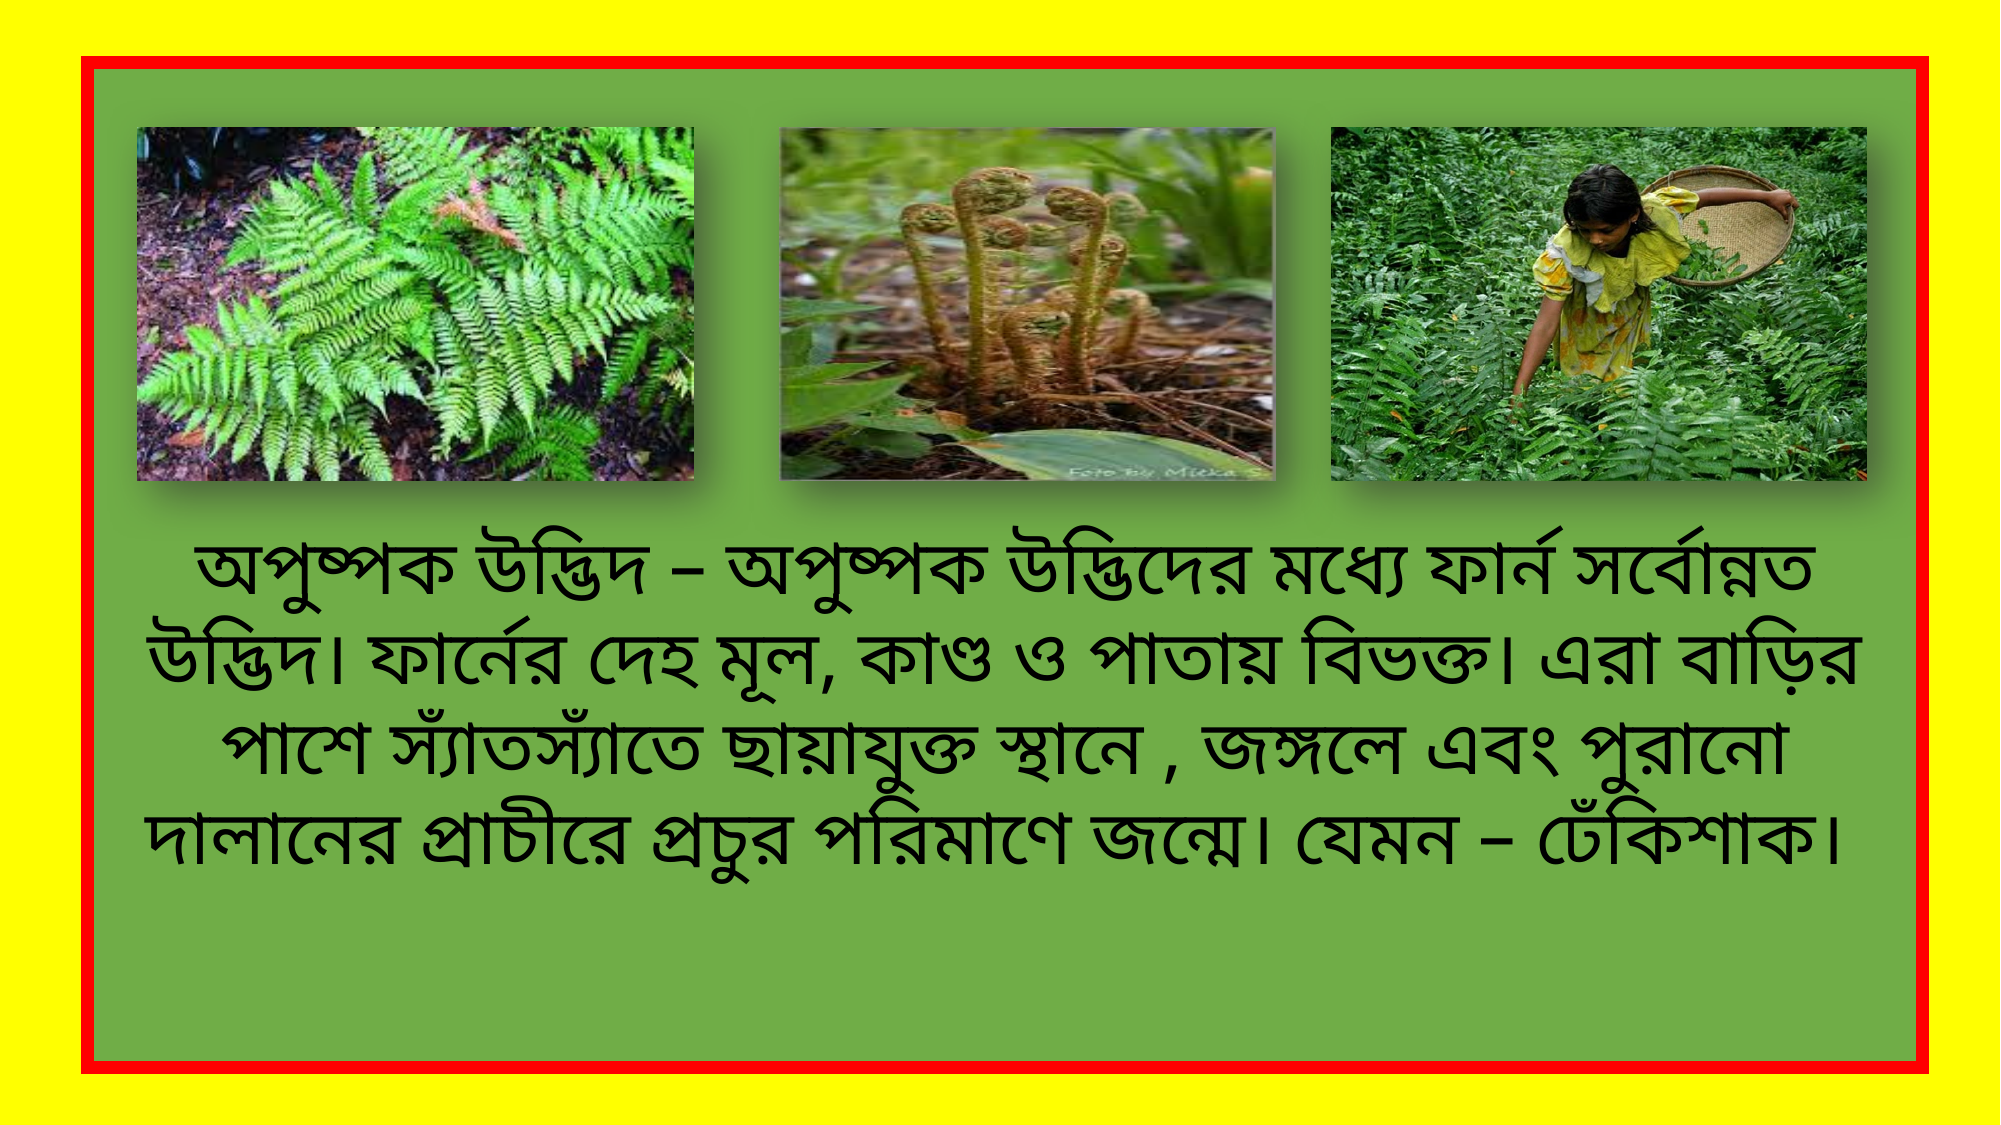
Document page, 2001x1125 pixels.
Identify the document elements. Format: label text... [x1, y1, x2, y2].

picture [1331, 127, 1867, 481]
text_box অপুষ্পক উদ্ভিদ – অপুষ্পক উদ্ভিদের মধ্যে ফার্ন সর্বোন্নত উদ্ভিদ। ফার্নের দেহ মূল, কাণ্ড ও পাতায় বিভক্ত। এরা বাড়ির পাশে স্যাঁতস্যাঁতে ছায়াযুক্ত স্থানে , জঙ্গলে এবং পুরানো দালানের প্রাচীরে প্রচুর পরিমাণে জন্মে। যেমন – ঢেঁকিশাক। [86, 61, 1924, 1068]
picture [779, 127, 1276, 481]
picture [137, 127, 694, 481]
